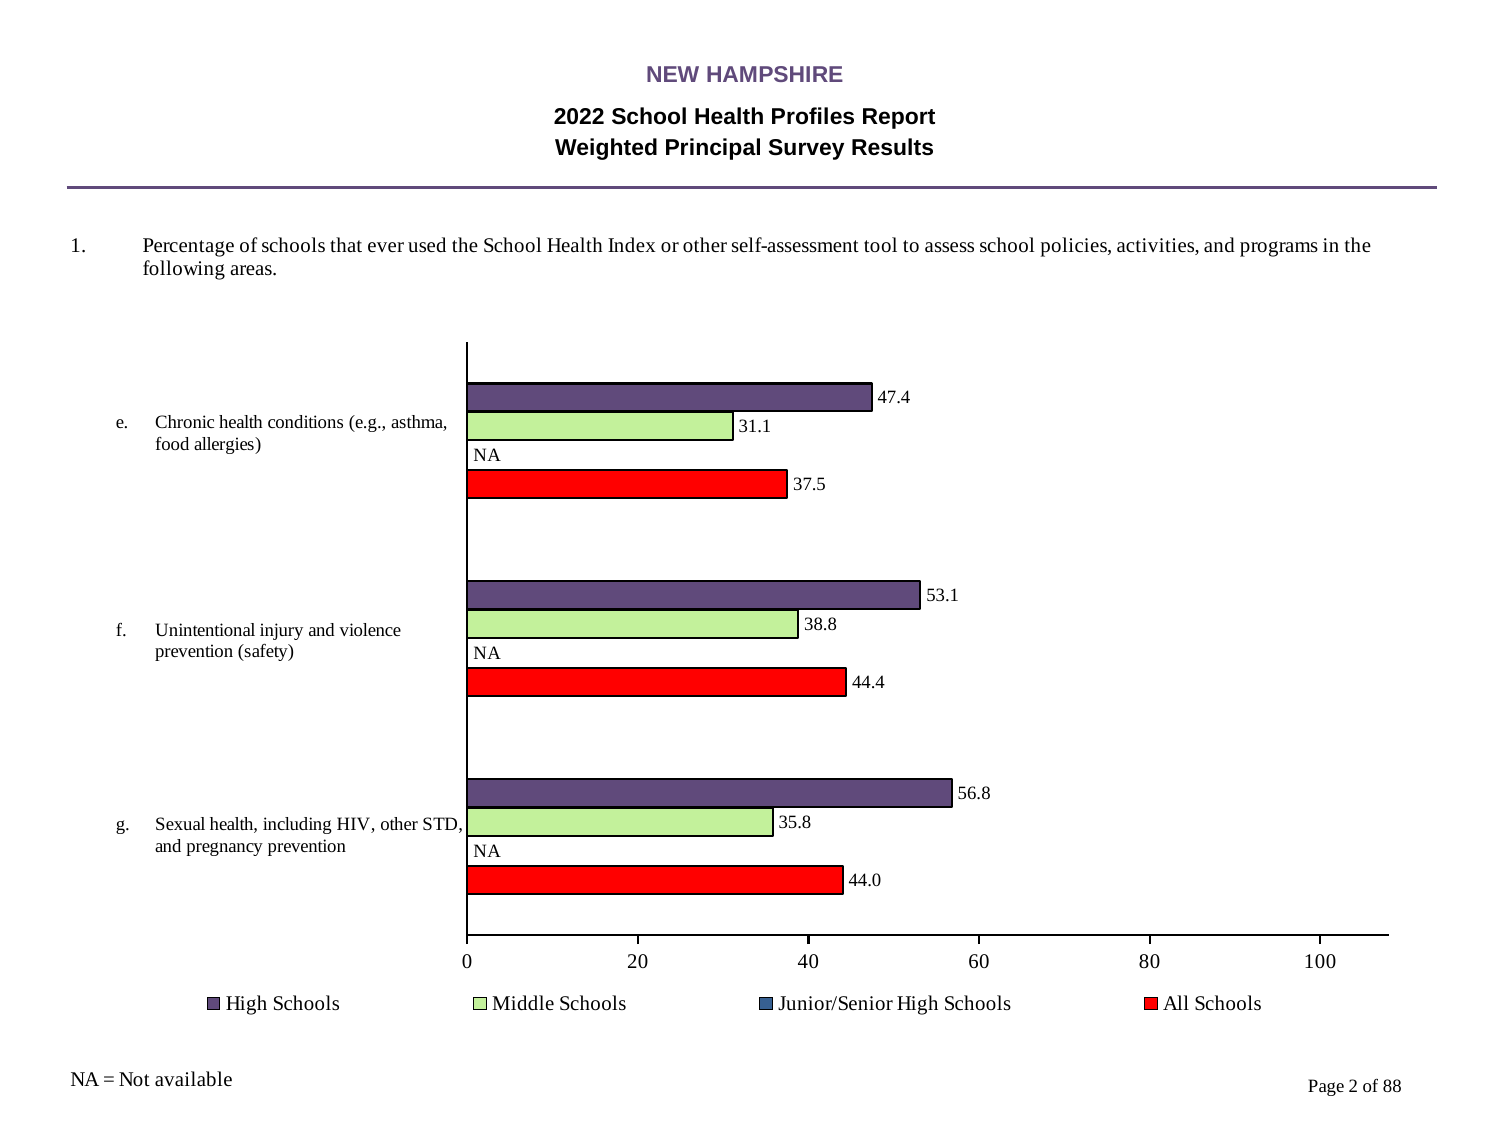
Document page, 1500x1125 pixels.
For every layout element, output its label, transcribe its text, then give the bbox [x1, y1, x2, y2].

text_box NEW HAMPSHIRE [41, 52, 1448, 93]
chart [41, 208, 1448, 1105]
text_box Weighted Principal Survey Results [41, 125, 1448, 168]
text_box 2022 School Health Profiles Report [41, 93, 1448, 125]
